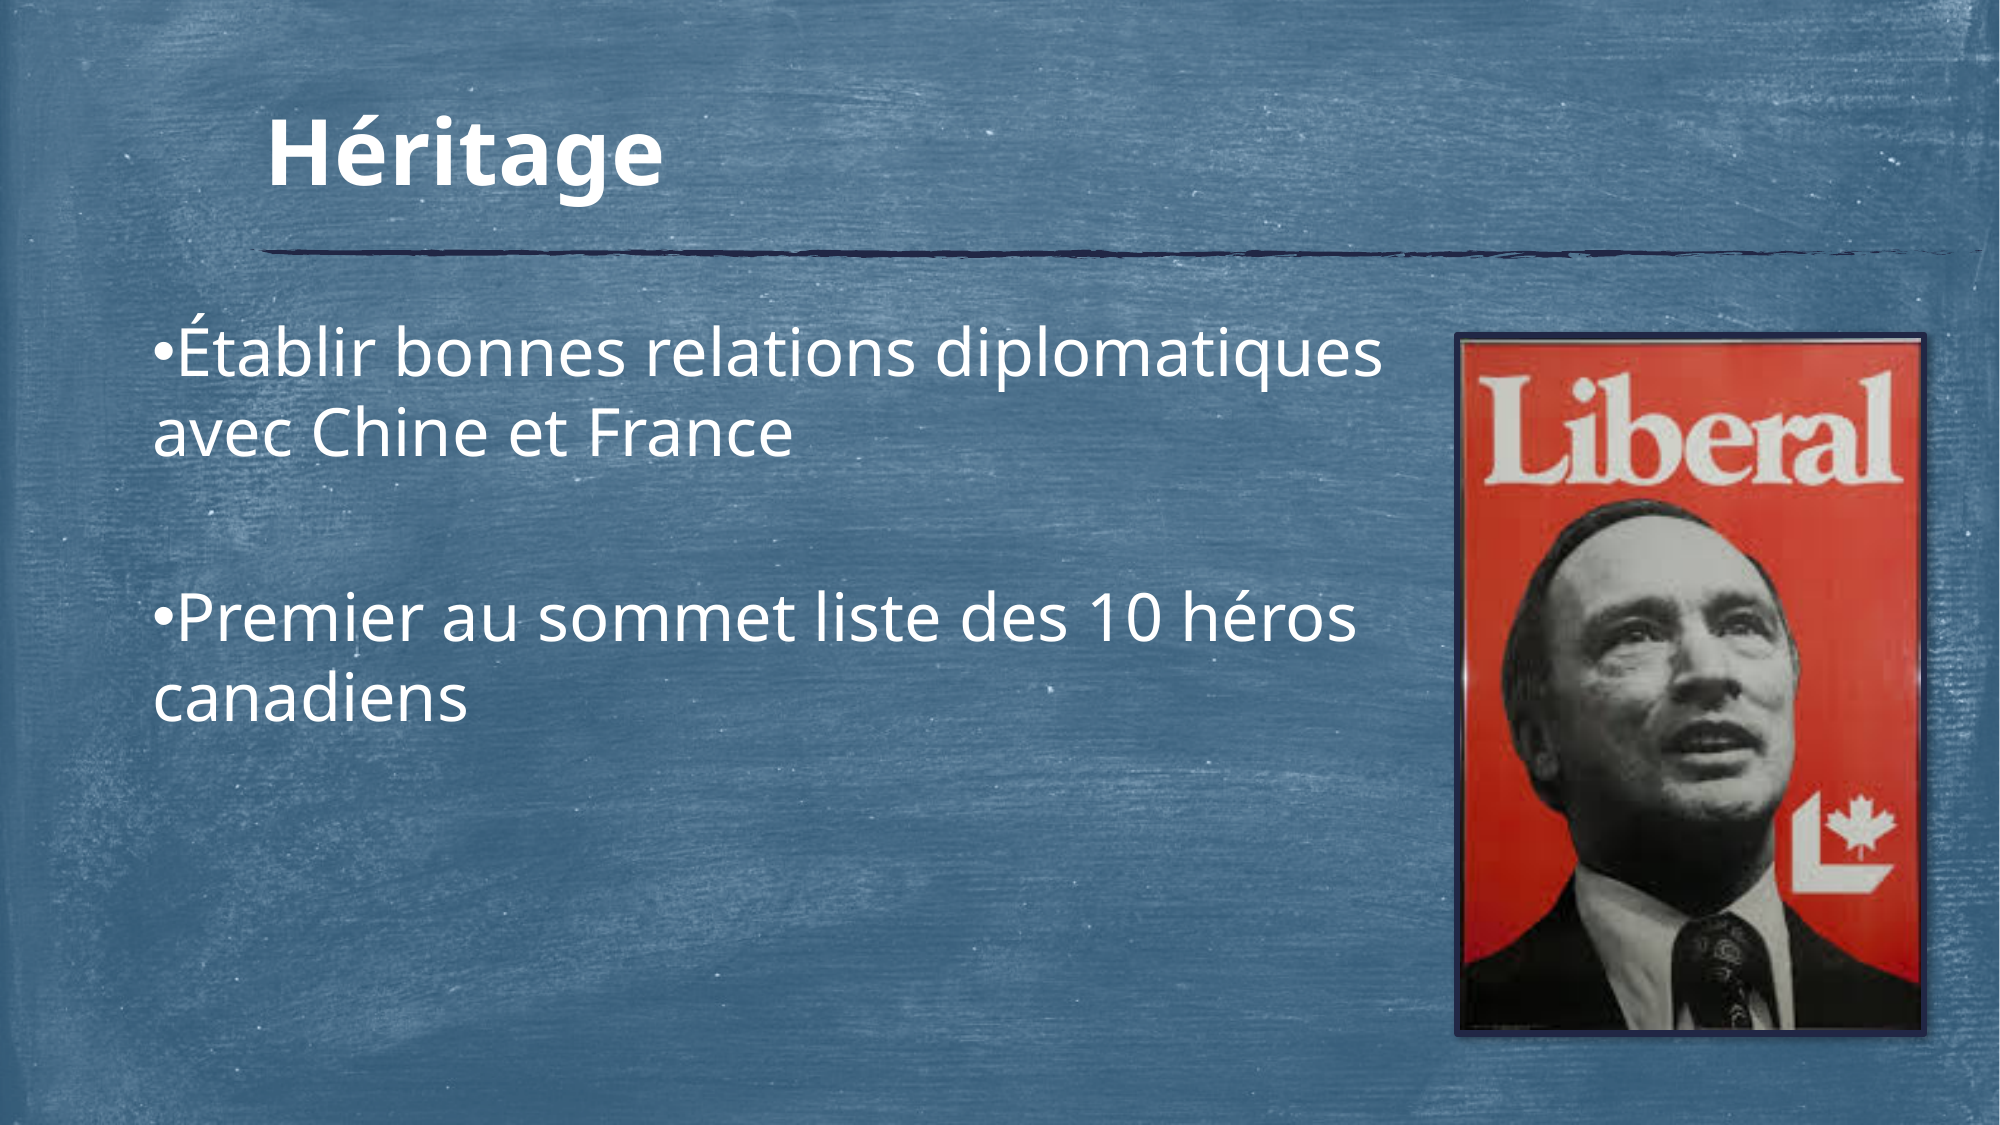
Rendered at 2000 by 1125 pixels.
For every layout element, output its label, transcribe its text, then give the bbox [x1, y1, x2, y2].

picture [1460, 338, 1921, 1030]
text_box Établir bonnes relations diplomatiques avec Chine et France Premier au sommet liste des 10 héros canadiens [137, 302, 1461, 833]
title Héritage [249, 45, 1750, 213]
